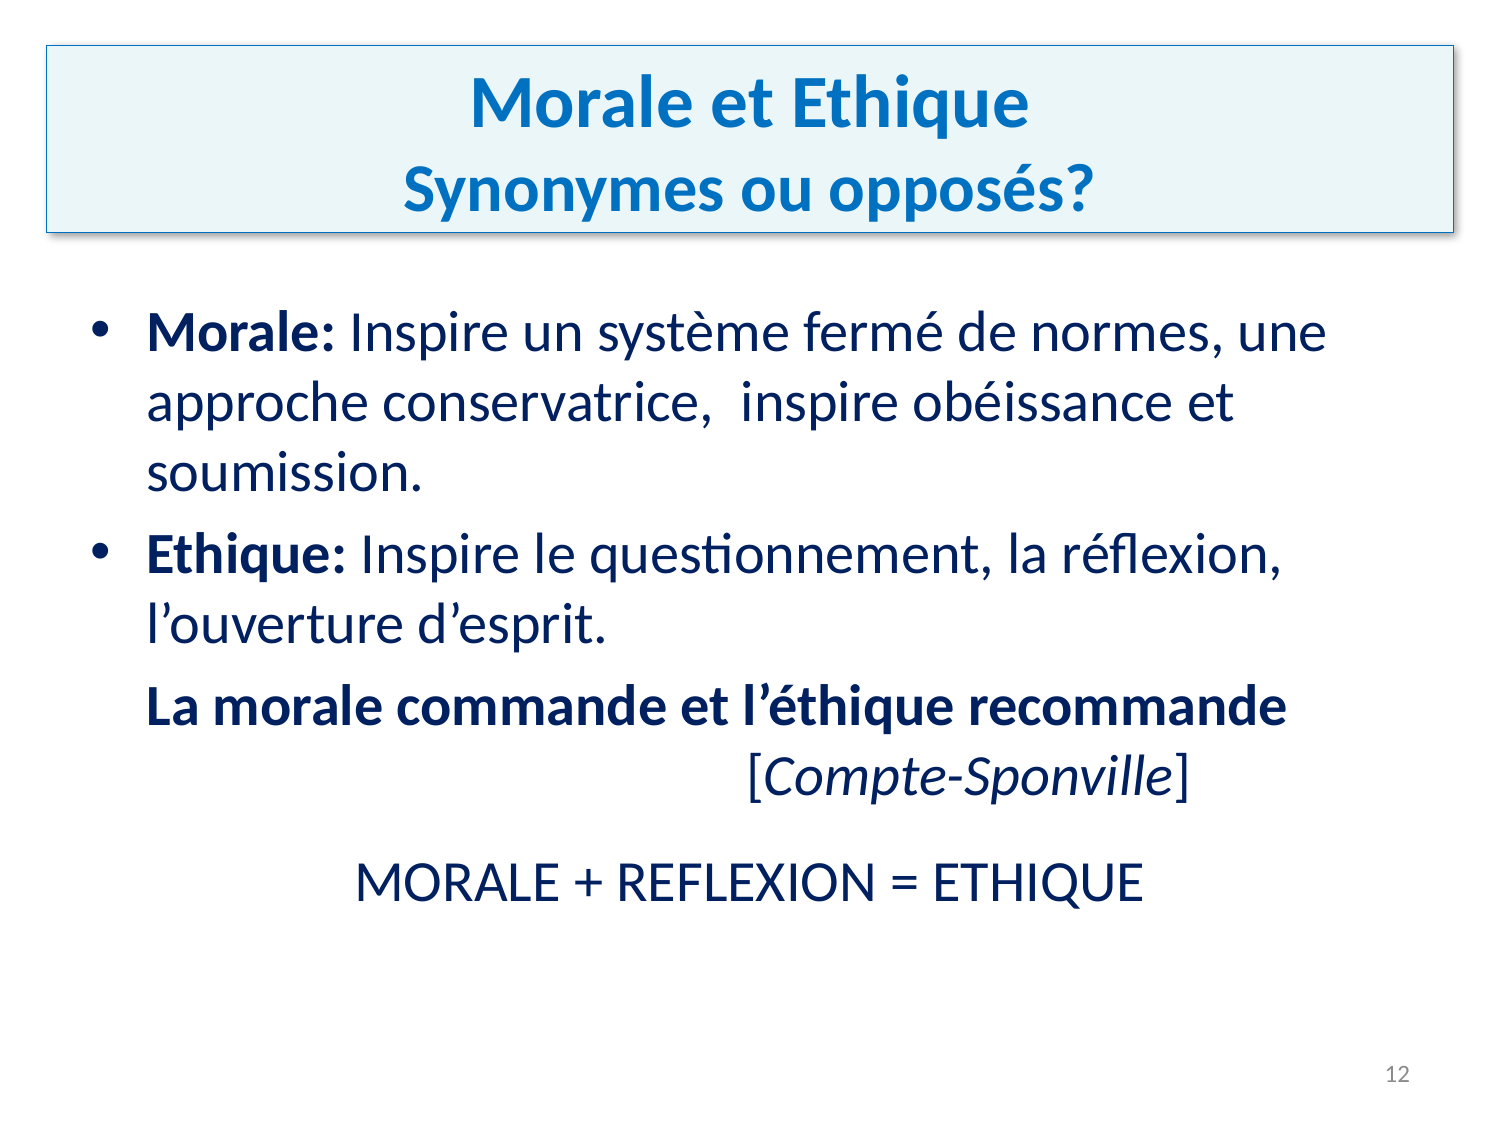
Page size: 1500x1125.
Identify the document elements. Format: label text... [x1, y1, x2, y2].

title Morale et Ethique Synonymes ou opposés? [46, 45, 1454, 233]
list Morale: Inspire un système fermé de normes, une approche conservatrice, inspire obéissance et soumission. Ethique: Inspire le questionnement, la réflexion, l’ouverture d’esprit. La morale commande et l’éthique recommande [Compte-Sponville] MORALE + REFLEXION = ETHIQUE [75, 285, 1425, 997]
slide_number 12 [1074, 1042, 1425, 1103]
